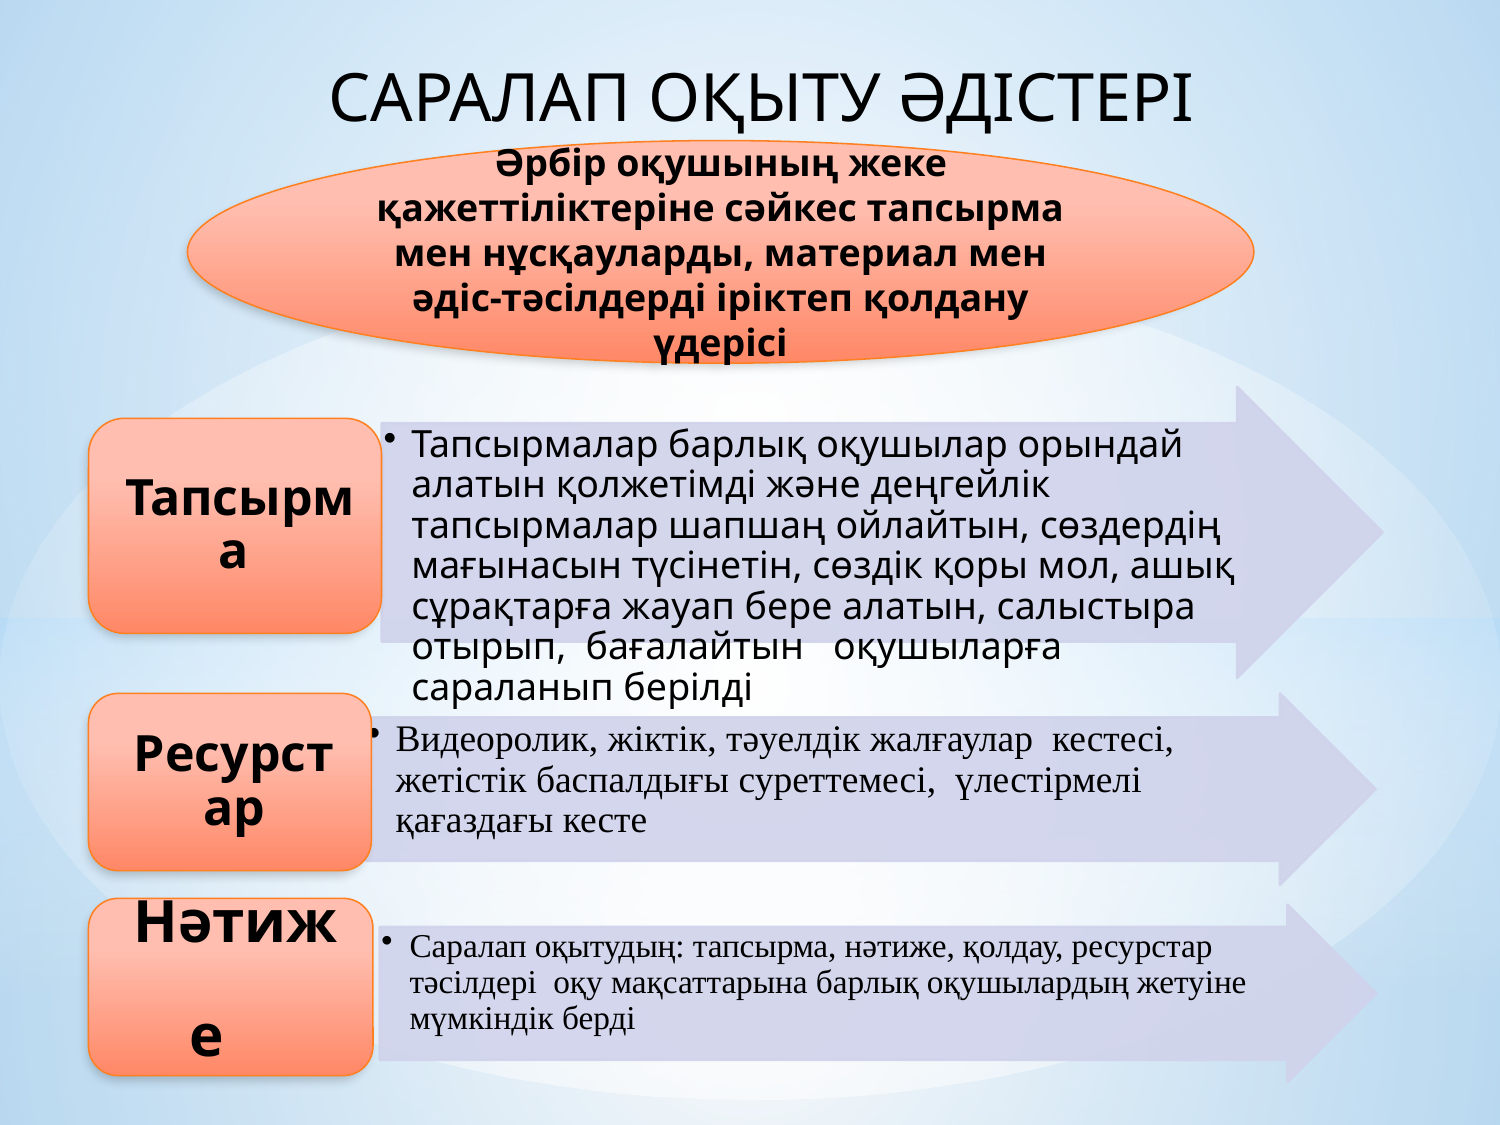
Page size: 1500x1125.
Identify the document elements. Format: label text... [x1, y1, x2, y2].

text_box Әрбір оқушының жеке қажеттіліктеріне сәйкес тапсырма мен нұсқауларды, материал мен әдіс-тәсілдерді іріктеп қолдану үдерісі [186, 139, 1255, 364]
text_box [88, 386, 1384, 1083]
text_box САРАЛАП ОҚЫТУ ӘДІСТЕРІ [128, 46, 1395, 142]
